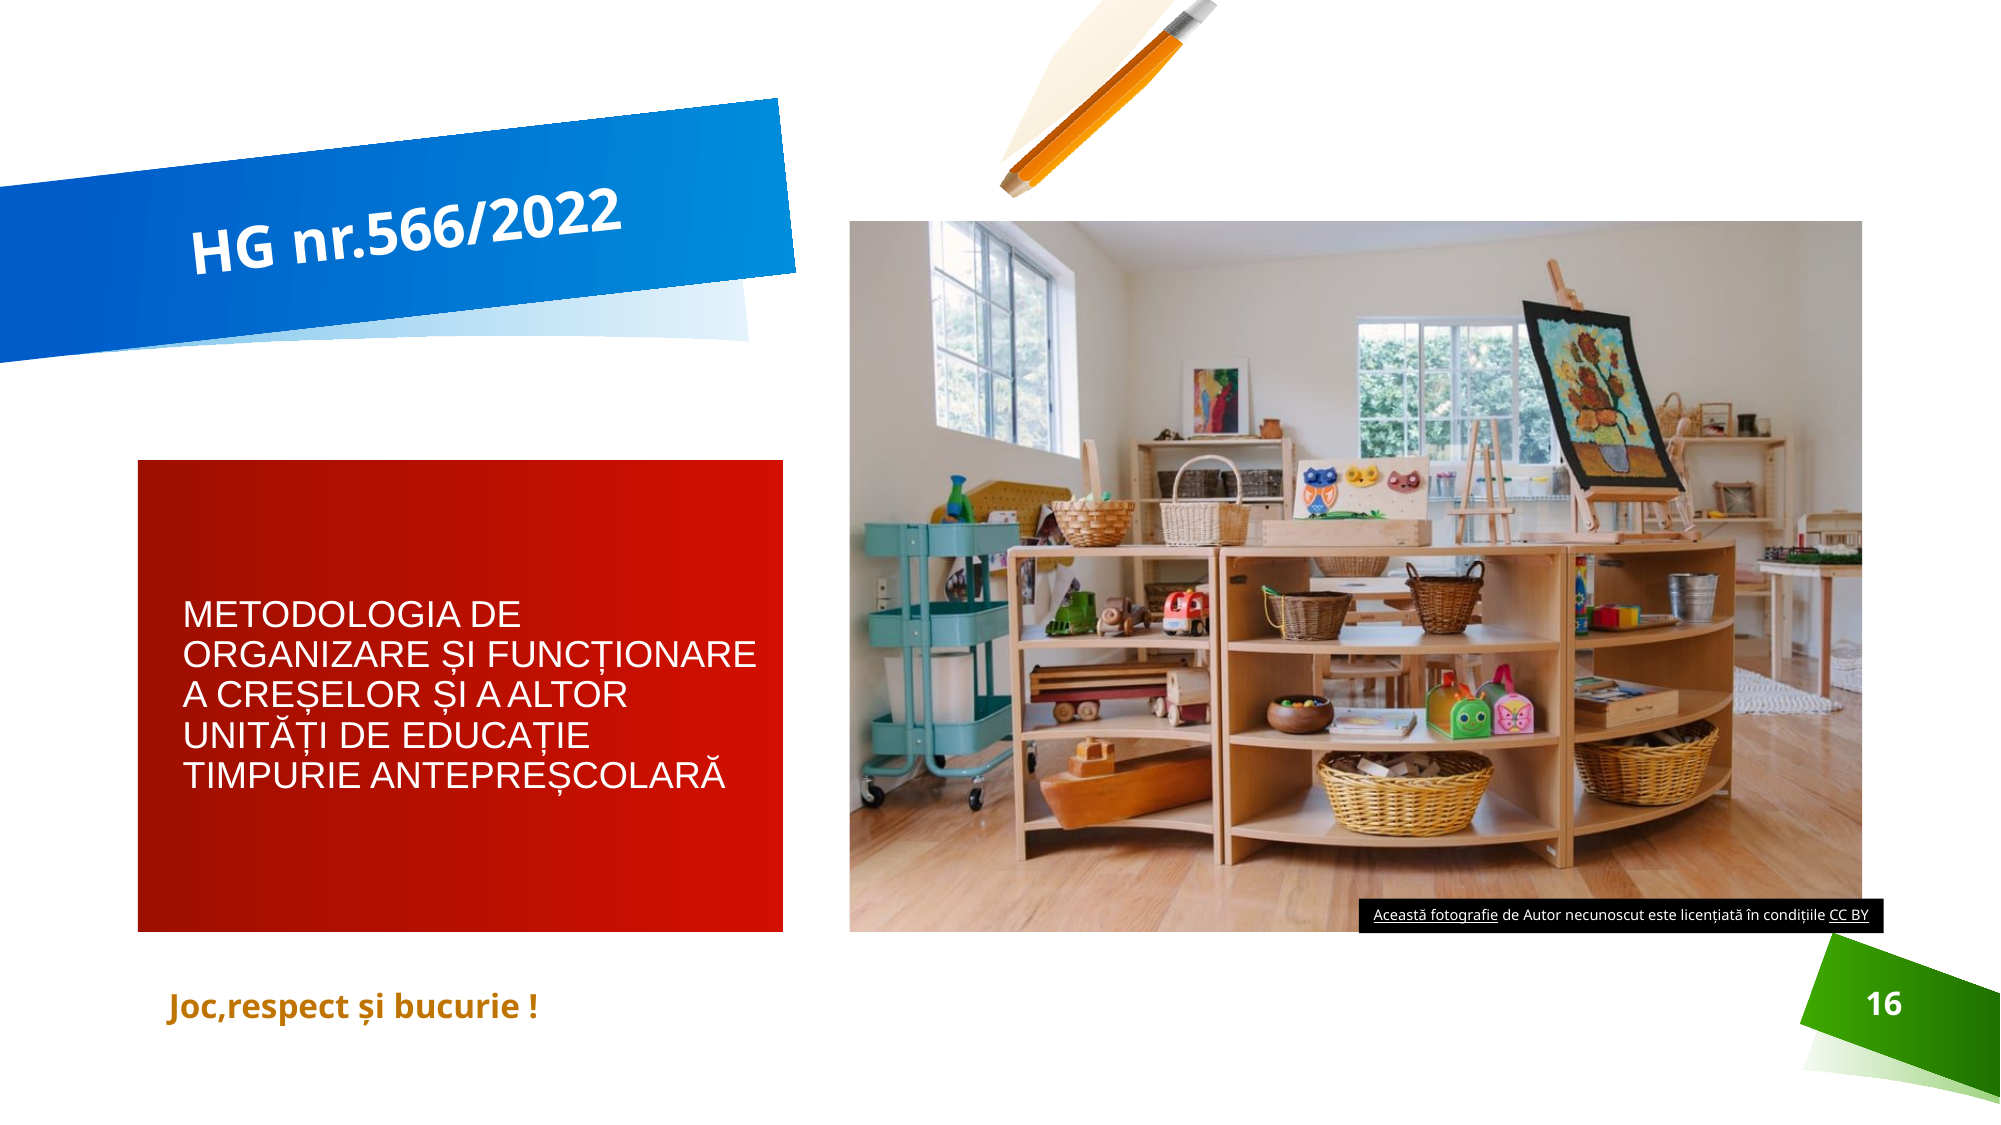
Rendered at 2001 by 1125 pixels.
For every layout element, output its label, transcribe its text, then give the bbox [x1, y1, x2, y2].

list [849, 221, 1863, 932]
text_box Această fotografie de Autor necunoscut este licențiată în condițiile CC BY [1358, 898, 1884, 934]
picture [981, 0, 1223, 215]
title HG nr.566/2022 [0, 91, 725, 386]
footer Joc,respect și bucurie ! [149, 975, 583, 1036]
slide_number 16 [1831, 975, 1937, 1036]
list METODOLOGIA DE ORGANIZARE ȘI FUNCȚIONARE A CREȘELOR ȘI A ALTOR UNITĂȚI DE EDUCAȚIE TIMPURIE ANTEPREȘCOLARĂ [137, 460, 783, 932]
